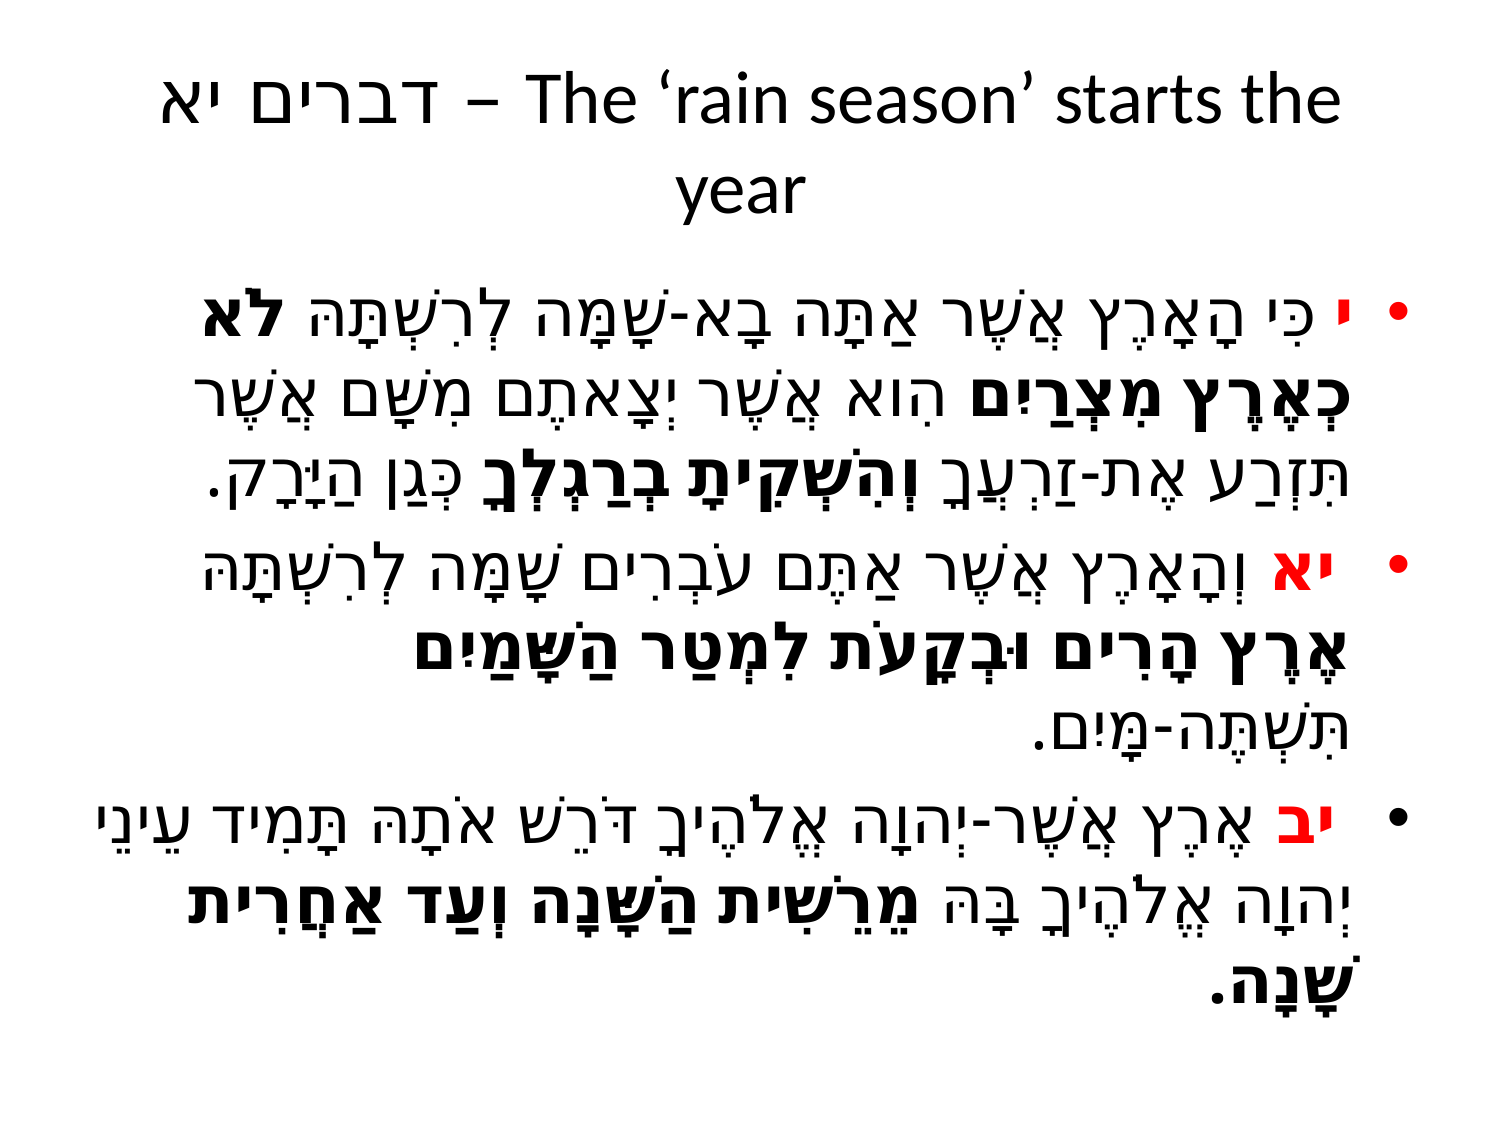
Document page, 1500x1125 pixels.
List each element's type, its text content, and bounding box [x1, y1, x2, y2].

title דברים יא – The ‘rain season’ starts the year [75, 45, 1425, 233]
list י כִּי הָאָרֶץ אֲשֶׁר אַתָּה בָא-שָׁמָּה לְרִשְׁתָּהּ לֹא כְאֶרֶץ מִצְרַיִם הִוא אֲשֶׁר יְצָאתֶם מִשָּׁם אֲשֶׁר תִּזְרַע אֶת-זַרְעֲךָ וְהִשְׁקִיתָ בְרַגְלְךָ כְּגַן הַיָּרָק. יא וְהָאָרֶץ אֲשֶׁר אַתֶּם עֹבְרִים שָׁמָּה לְרִשְׁתָּהּ אֶרֶץ הָרִים וּבְקָעֹת לִמְטַר הַשָּׁמַיִם תִּשְׁתֶּה-מָּיִם. יב אֶרֶץ אֲשֶׁר-יְהוָה אֱלֹהֶיךָ דֹּרֵשׁ אֹתָהּ תָּמִיד עֵינֵי יְהוָה אֱלֹהֶיךָ בָּהּ מֵרֵשִׁית הַשָּׁנָה וְעַד אַחֲרִית שָׁנָה. [75, 262, 1425, 1005]
